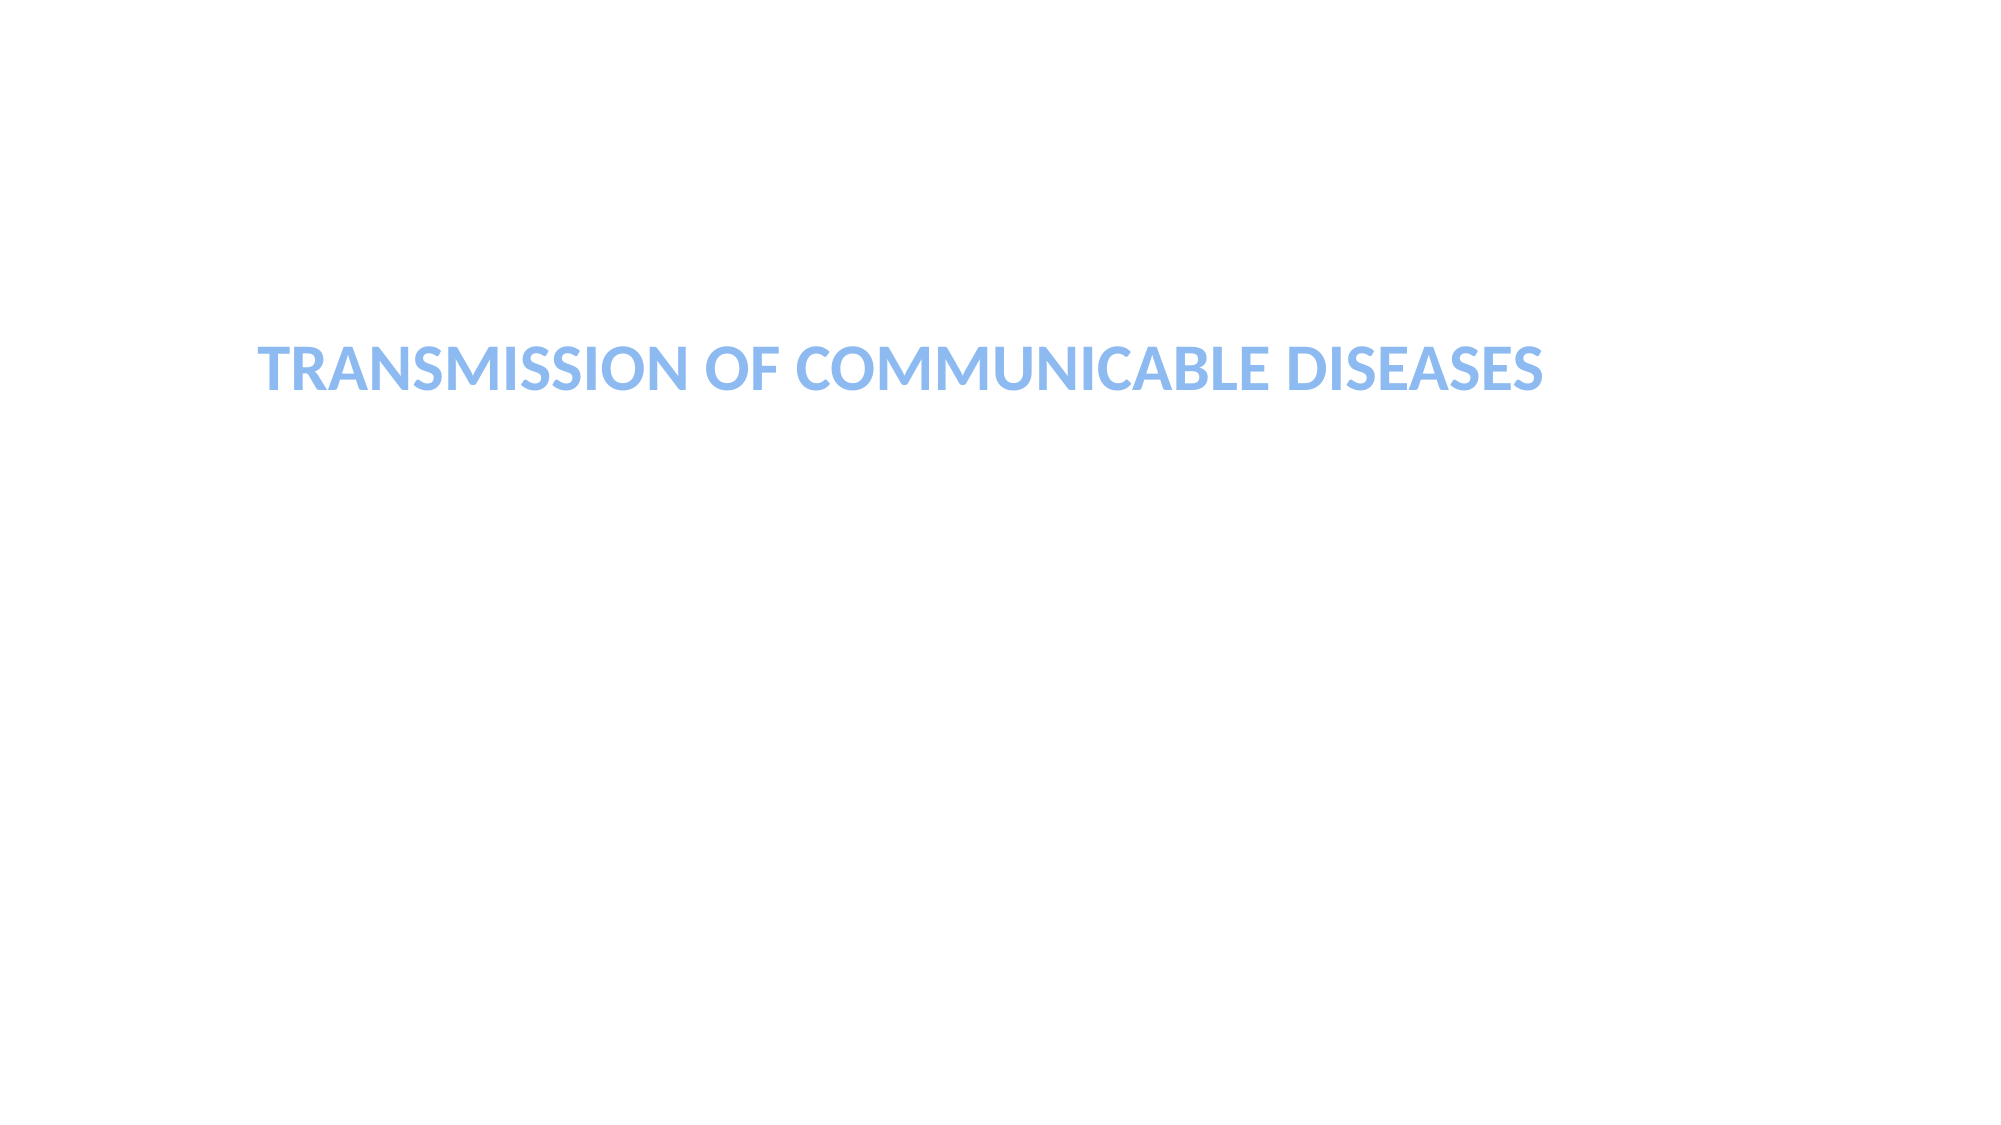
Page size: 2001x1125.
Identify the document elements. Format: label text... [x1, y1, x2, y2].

title TRANSMISSION OF COMMUNICABLE DISEASES [249, 224, 1600, 525]
